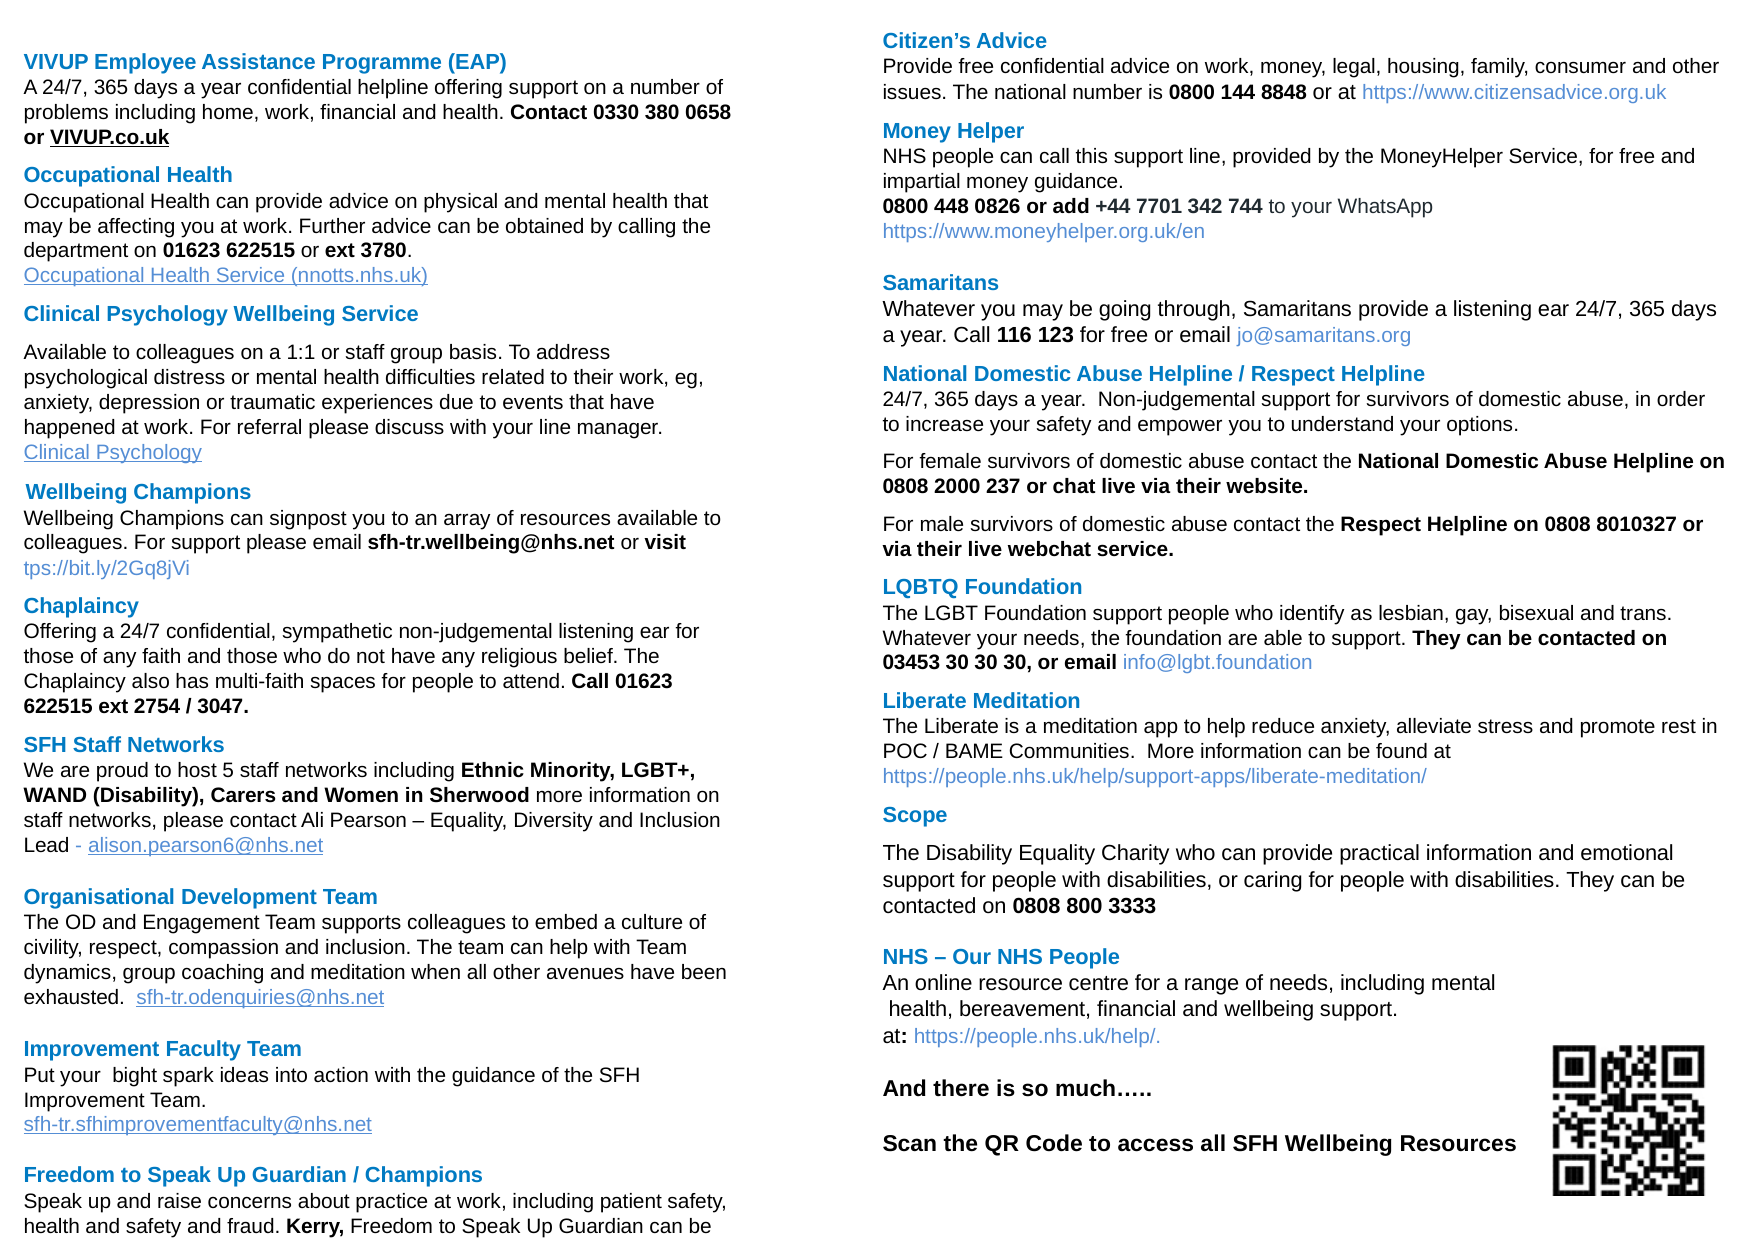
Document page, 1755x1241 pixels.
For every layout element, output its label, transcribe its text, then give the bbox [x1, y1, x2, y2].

text_box Citizen’s Advice Provide free confidential advice on work, money, legal, housing, family, consumer and other issues. The national number is 0800 144 8848 or at https://www.citizensadvice.org.uk Money Helper NHS people can call this support line, provided by the MoneyHelper Service, for free and impartial money guidance. 0800 448 0826 or add +44 7701 342 744 to your WhatsApp https://www.moneyhelper.org.uk/en Samaritans Whatever you may be going through, Samaritans provide a listening ear 24/7, 365 days a year. Call 116 123 for free or email jo@samaritans.org National Domestic Abuse Helpline / Respect Helpline 24/7, 365 days a year. Non-judgemental support for survivors of domestic abuse, in order to increase your safety and empower you to understand your options. For female survivors of domestic abuse contact the National Domestic Abuse Helpline on 0808 2000 237 or chat live via their website. For male survivors of domestic abuse contact the Respect Helpline on 0808 8010327 or via their live webchat service. LQBTQ Foundation The LGBT Foundation support people who identify as lesbian, gay, bisexual and trans. Whatever your needs, the foundation are able to support. They can be contacted on 03453 30 30 30, or email info@lgbt.foundation Liberate Meditation The Liberate is a meditation app to help reduce anxiety, alleviate stress and promote rest in POC / BAME Communities. More information can be found at https://people.nhs.uk/help/support-apps/liberate-meditation/ Scope The Disability Equality Charity who can provide practical information and emotional support for people with disabilities, or caring for people with disabilities. They can be contacted on 0808 800 3333 NHS – Our NHS People An online resource centre for a range of needs, including mental health, bereavement, financial and wellbeing support. at: https://people.nhs.uk/help/. And there is so much….. Scan the QR Code to access all SFH Wellbeing Resources [882, 0, 1728, 1209]
picture [1551, 1045, 1707, 1196]
text_box VIVUP Employee Assistance Programme (EAP) A 24/7, 365 days a year confidential helpline offering support on a number of problems including home, work, financial and health. Contact 0330 380 0658 or VIVUP.co.uk Occupational Health Occupational Health can provide advice on physical and mental health that may be affecting you at work. Further advice can be obtained by calling the department on 01623 622515 or ext 3780. Occupational Health Service (nnotts.nhs.uk) Clinical Psychology Wellbeing Service Available to colleagues on a 1:1 or staff group basis. To address psychological distress or mental health difficulties related to their work, eg, anxiety, depression or traumatic experiences due to events that have happened at work. For referral please discuss with your line manager. Clinical Psychology Wellbeing Champions Wellbeing Champions can signpost you to an array of resources available to colleagues. For support please email sfh-tr.wellbeing@nhs.net or visit tps://bit.ly/2Gq8jVi Chaplaincy Offering a 24/7 confidential, sympathetic non-judgemental listening ear for those of any faith and those who do not have any religious belief. The Chaplaincy also has multi-faith spaces for people to attend. Call 01623 622515 ext 2754 / 3047. SFH Staff Networks We are proud to host 5 staff networks including Ethnic Minority, LGBT+, WAND (Disability), Carers and Women in Sherwood more information on staff networks, please contact Ali Pearson – Equality, Diversity and Inclusion Lead - alison.pearson6@nhs.net Organisational Development Team The OD and Engagement Team supports colleagues to embed a culture of civility, respect, compassion and inclusion. The team can help with Team dynamics, group coaching and meditation when all other avenues have been exhausted. sfh-tr.odenquiries@nhs.net Improvement Faculty Team Put your bight spark ideas into action with the guidance of the SFH Improvement Team. sfh-tr.sfhimprovementfaculty@nhs.net Freedom to Speak Up Guardian / Champions Speak up and raise concerns about practice at work, including patient safety, health and safety and fraud. Kerry, Freedom to Speak Up Guardian can be contacted by telephone 01623 622515 ext. 4559, on email kerry.bosworth@nhs.net or 07788 224490 There are also a number of peer champions who support Kerry, based at all sites. [23, 20, 841, 1241]
